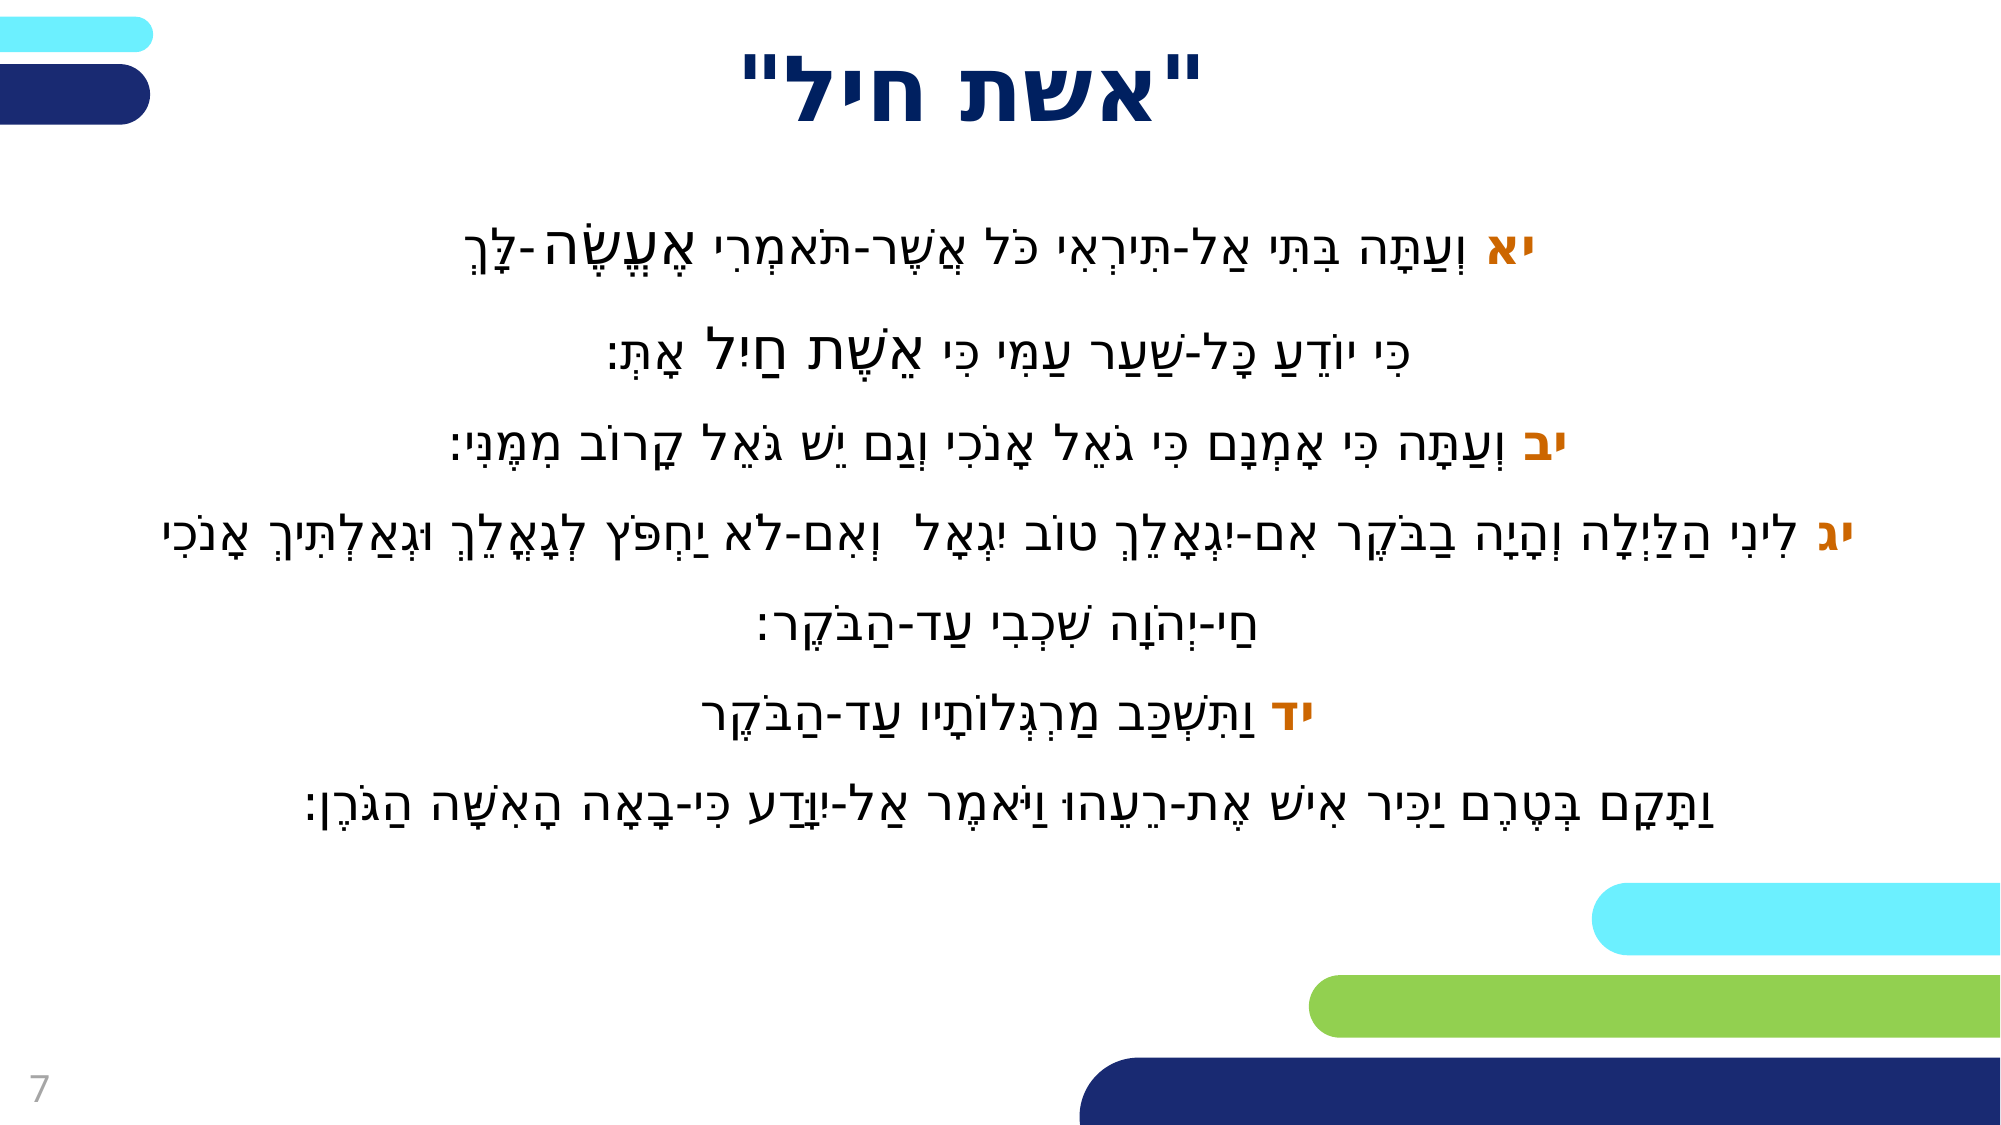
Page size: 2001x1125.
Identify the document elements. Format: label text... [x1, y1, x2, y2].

list יא וְעַתָּה בִּתִּי אַל-תִּירְאִי כֹּל אֲשֶׁר-תֹּאמְרִי אֶעֱשֶׂה-לָּךְ כִּי יוֹדֵעַ כָּל-שַׁעַר עַמִּי כִּי אֵשֶׁת חַיִל אָתְּ: יב וְעַתָּה כִּי אָמְנָם כִּי גֹאֵל אָנֹכִי וְגַם יֵשׁ גֹּאֵל קָרוֹב מִמֶּנִּי: יג לִינִי הַלַּיְלָה וְהָיָה בַבֹּקֶר אִם-יִגְאָלֵךְ טוֹב יִגְאָל וְאִם-לֹא יַחְפֹּץ לְגָאֳלֵךְ וּגְאַלְתִּיךְ אָנֹכִי חַי-יְהֹוָה שִׁכְבִי עַד-הַבֹּקֶר: יד וַתִּשְׁכַּב מַרְגְּלוֹתָיו עַד-הַבֹּקֶר וַתָּקָם בְּטֶרֶם יַכִּיר אִישׁ אֶת-רֵעֵהוּ וַיֹּאמֶר אַל-יִוָּדַע כִּי-בָאָה הָאִשָּׁה הַגֹּרֶן: [84, 163, 1916, 963]
title "אשת חיל" [168, 25, 1776, 144]
